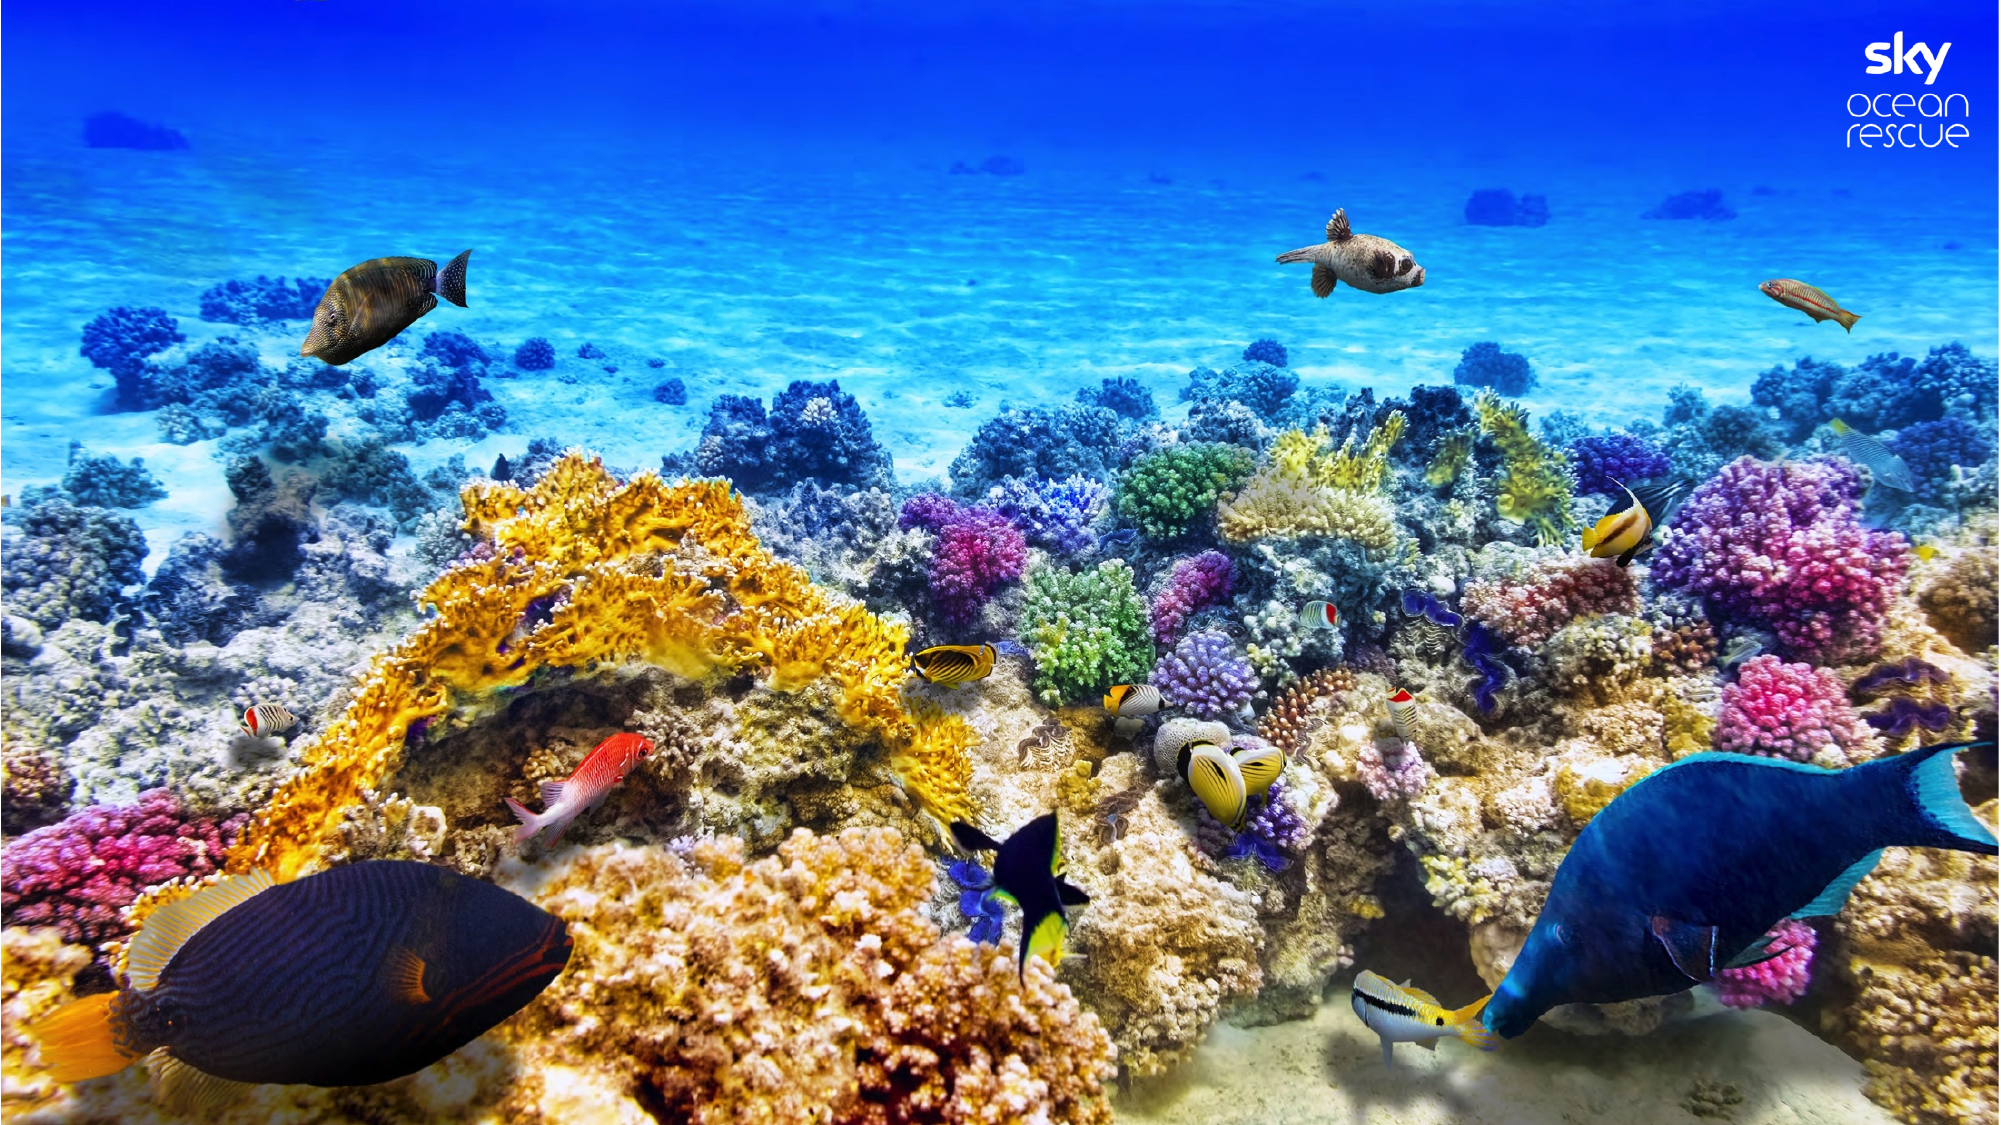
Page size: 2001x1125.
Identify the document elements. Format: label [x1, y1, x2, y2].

text_box [1, 0, 1999, 1125]
text_box [1840, 26, 1975, 151]
